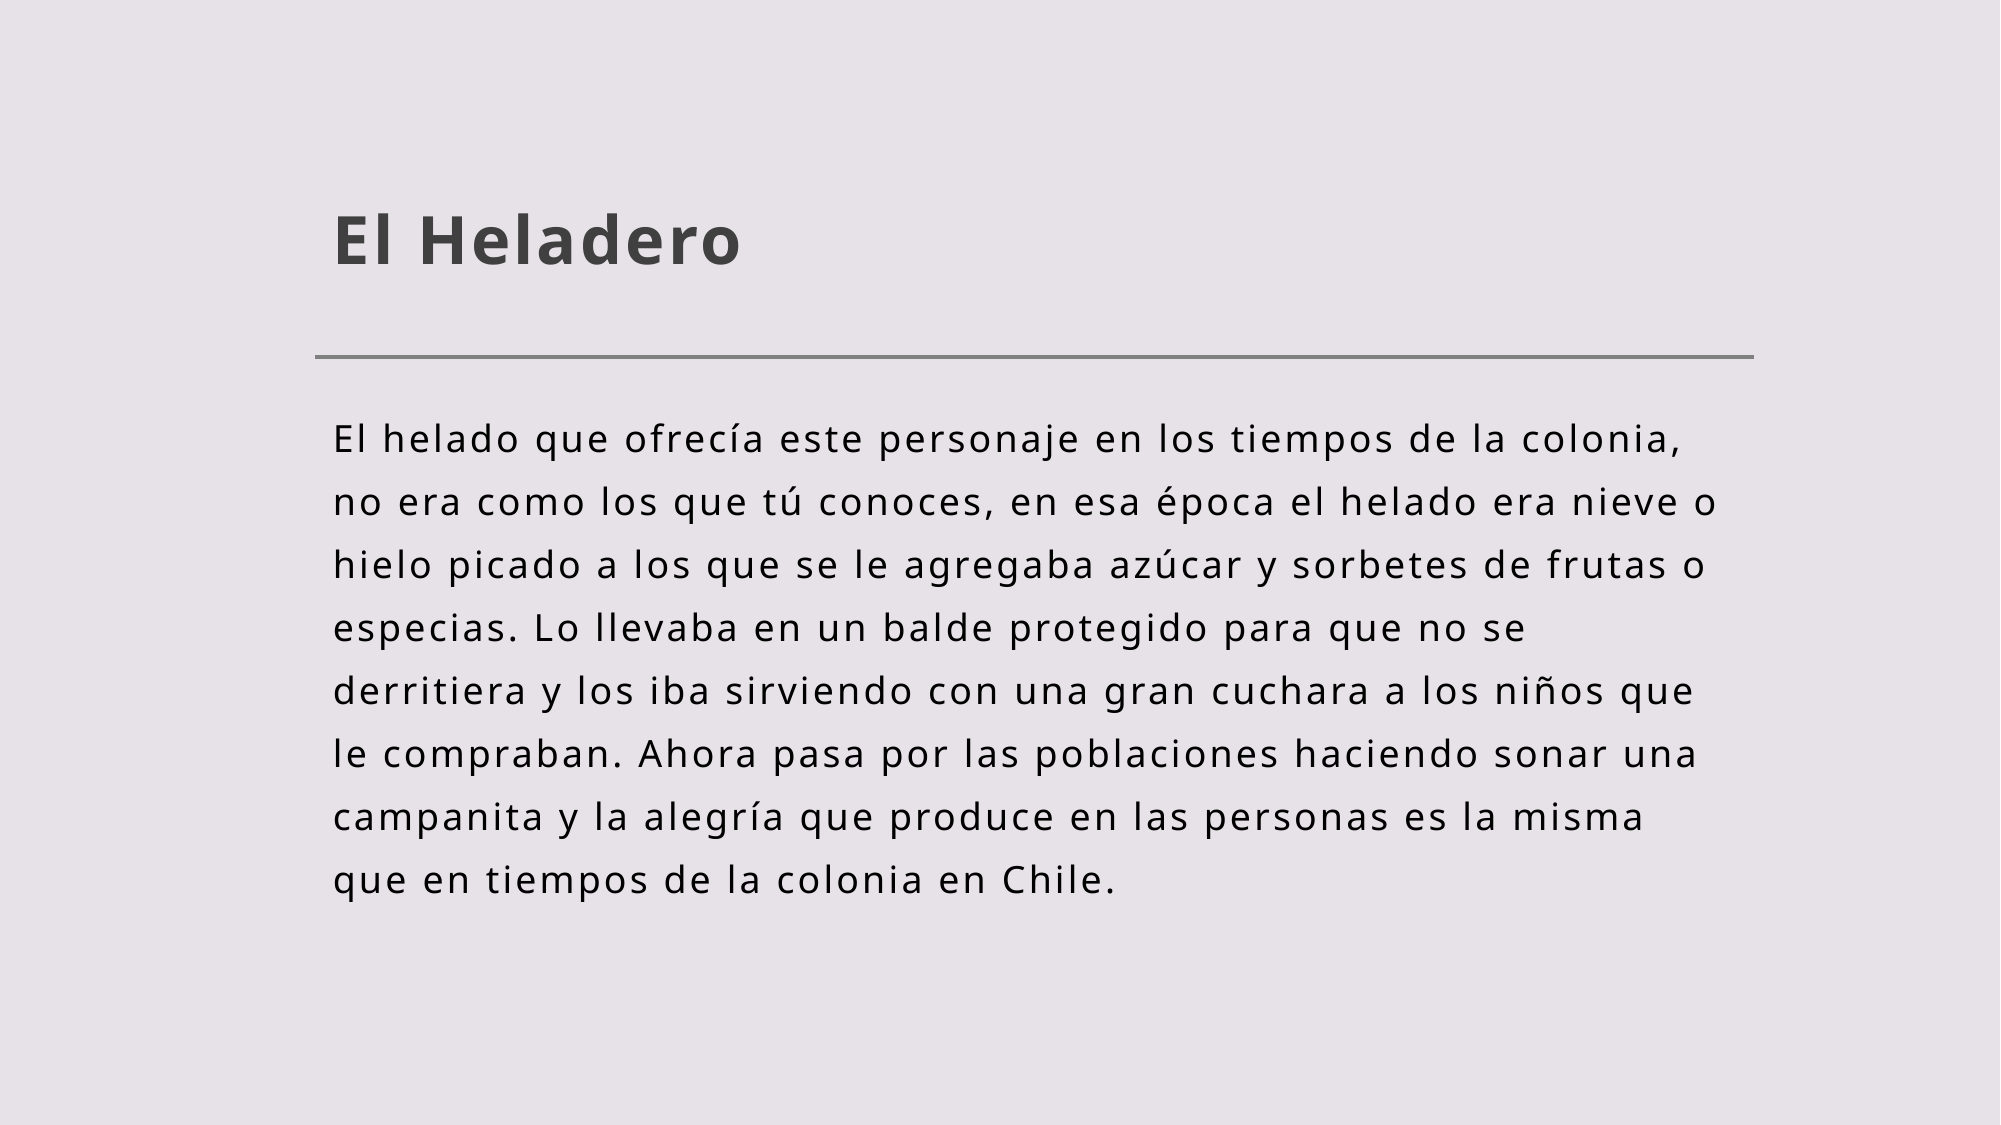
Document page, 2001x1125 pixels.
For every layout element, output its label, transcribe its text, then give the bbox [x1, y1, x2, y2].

title El Heladero [315, 72, 1754, 294]
list El helado que ofrecía este personaje en los tiempos de la colonia, no era como los que tú conoces, en esa época el helado era nieve o hielo picado a los que se le agregaba azúcar y sorbetes de frutas o especias. Lo llevaba en un balde protegido para que no se derritiera y los iba sirviendo con una gran cuchara a los niños que le compraban. Ahora pasa por las poblaciones haciendo sonar una campanita y la alegría que produce en las personas es la misma que en tiempos de la colonia en Chile. [315, 379, 1754, 979]
